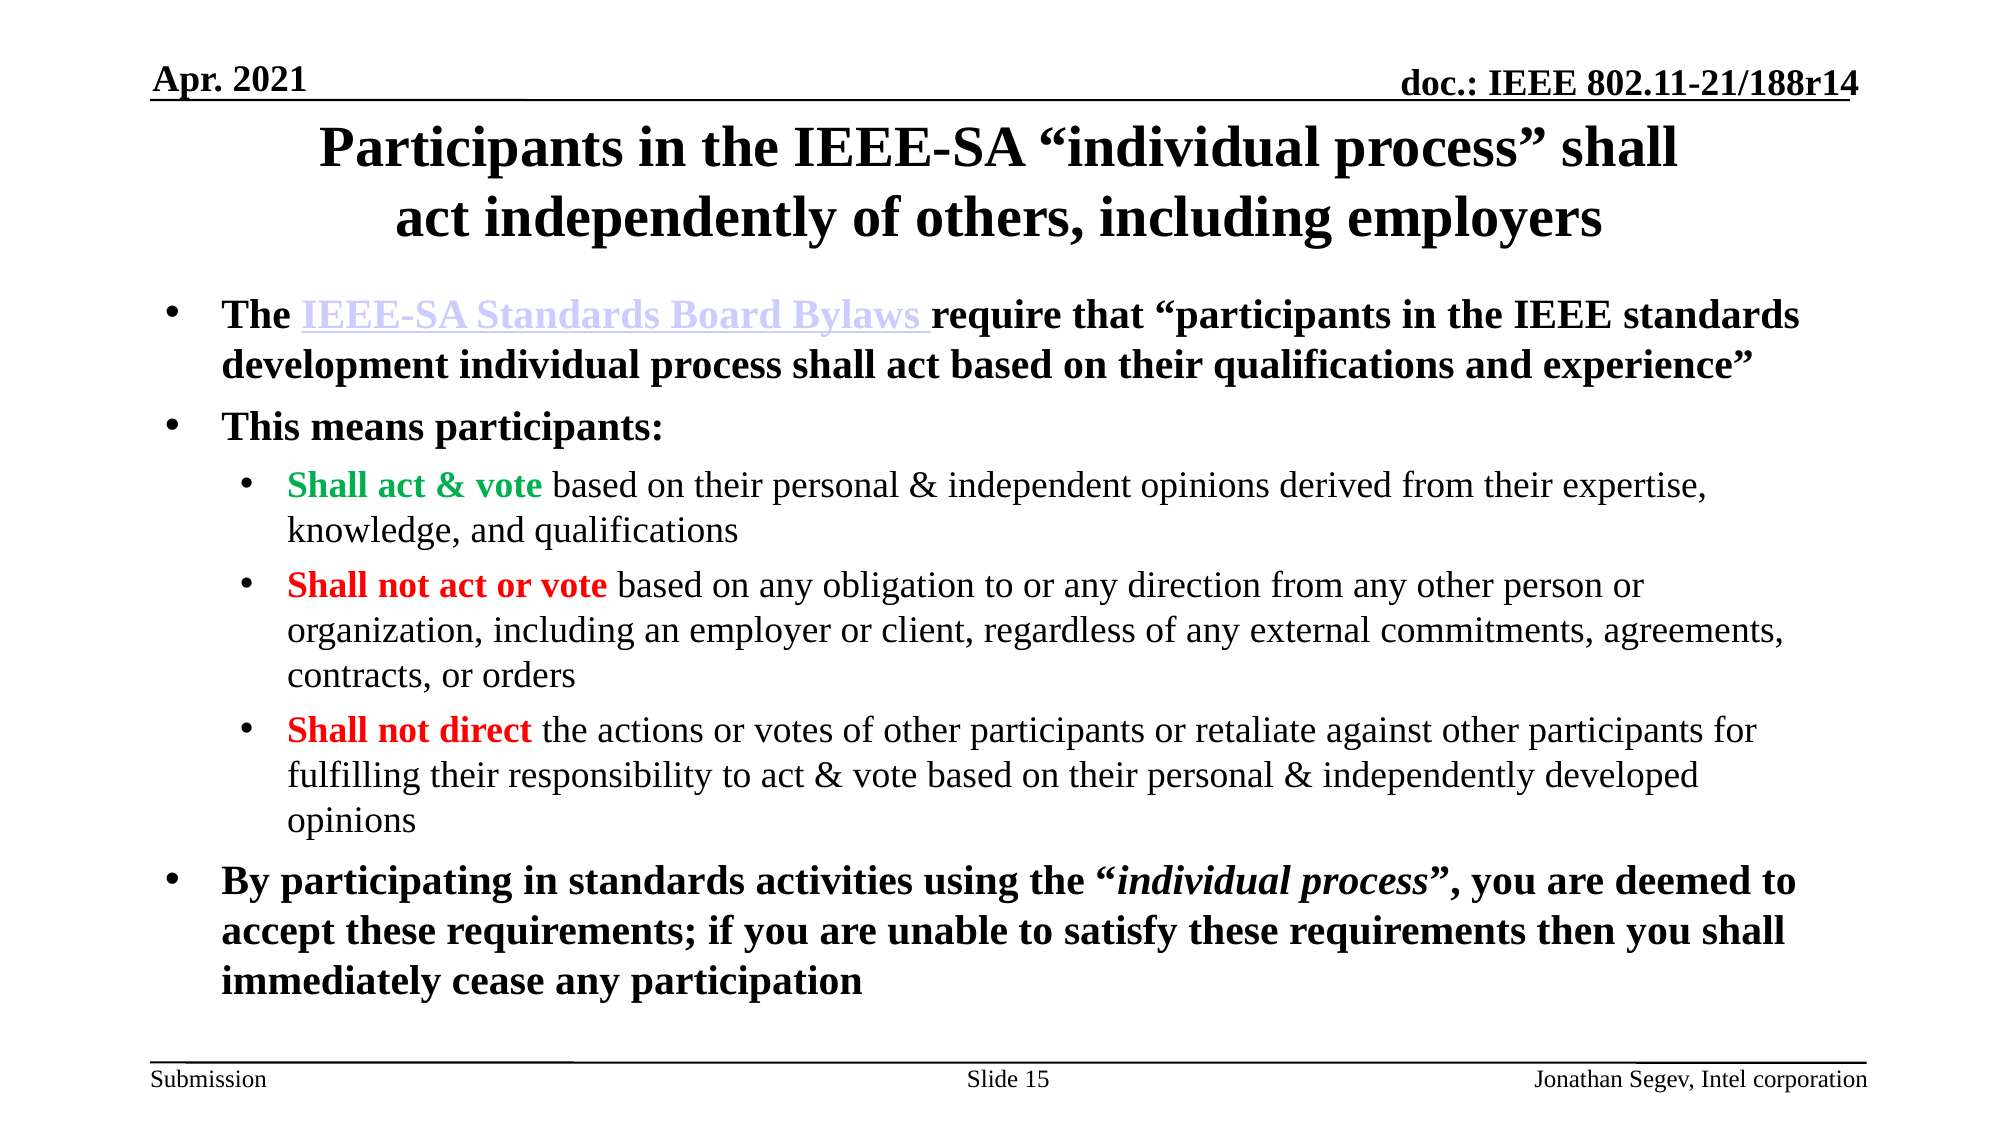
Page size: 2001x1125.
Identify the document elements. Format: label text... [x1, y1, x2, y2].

list The IEEE-SA Standards Board Bylaws require that “participants in the IEEE standards development individual process shall act based on their qualifications and experience” This means participants: Shall act & vote based on their personal & independent opinions derived from their expertise, knowledge, and qualifications Shall not act or vote based on any obligation to or any direction from any other person or organization, including an employer or client, regardless of any external commitments, agreements, contracts, or orders Shall not direct the actions or votes of other participants or retaliate against other participants for fulfilling their responsibility to act & vote based on their personal & independently developed opinions By participating in standards activities using the “individual process”, you are deemed to accept these requirements; if you are unable to satisfy these requirements then you shall immediately cease any participation [149, 278, 1850, 1000]
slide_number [152, 54, 563, 100]
title Participants in the IEEE-SA “individual process” shall act independently of others, including employers [149, 112, 1850, 244]
slide_number Slide 15 [950, 1061, 1067, 1123]
footer Jonathan Segev, Intel corporation [1171, 1061, 1869, 1093]
